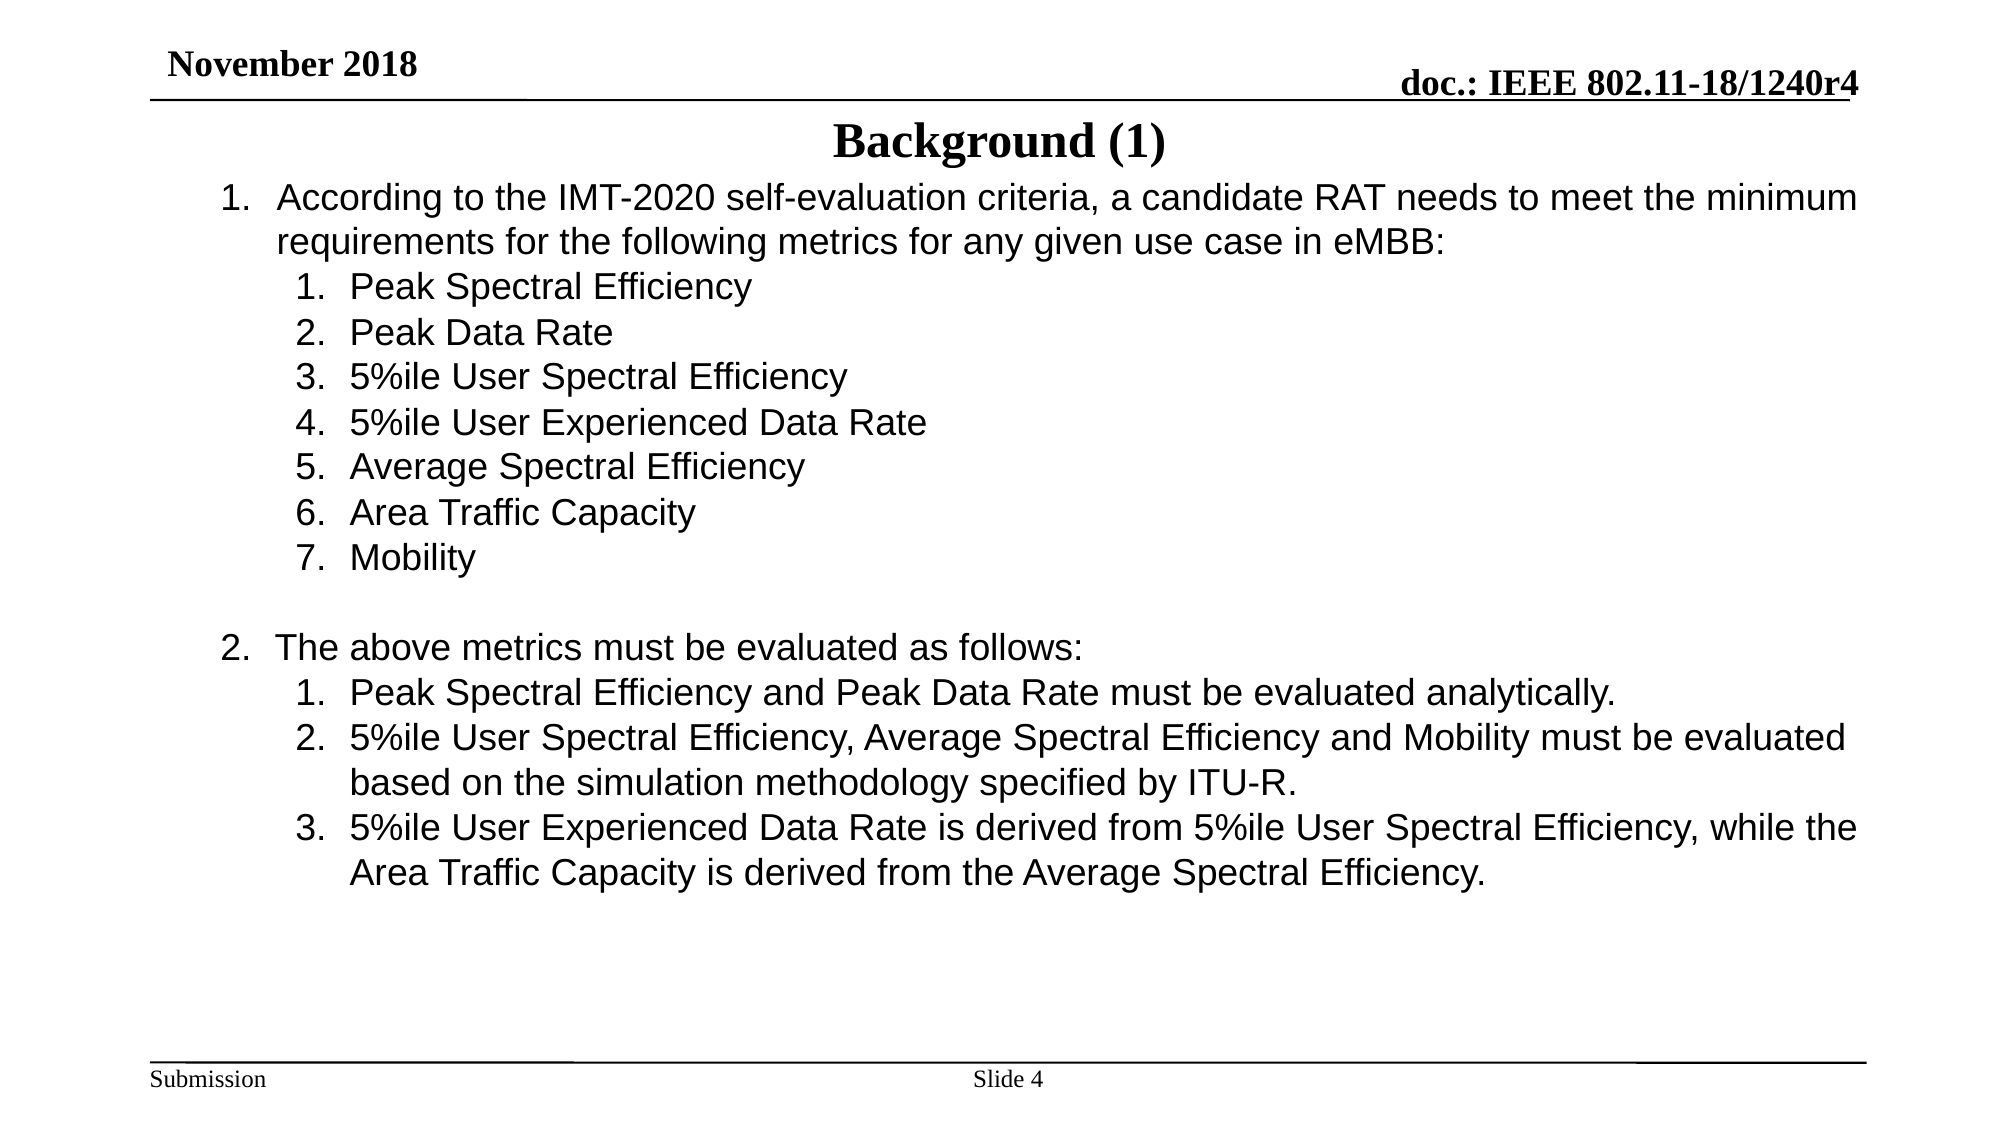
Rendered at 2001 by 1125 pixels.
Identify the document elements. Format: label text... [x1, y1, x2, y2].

slide_number Slide 4 [950, 1062, 1066, 1122]
title Background (1) [150, 87, 1850, 188]
list According to the IMT-2020 self-evaluation criteria, a candidate RAT needs to meet the minimum requirements for the following metrics for any given use case in eMBB: Peak Spectral Efficiency Peak Data Rate 5%ile User Spectral Efficiency 5%ile User Experienced Data Rate Average Spectral Efficiency Area Traffic Capacity Mobility The above metrics must be evaluated as follows: Peak Spectral Efficiency and Peak Data Rate must be evaluated analytically. 5%ile User Spectral Efficiency, Average Spectral Efficiency and Mobility must be evaluated based on the simulation methodology specified by ITU-R. 5%ile User Experienced Data Rate is derived from 5%ile User Spectral Efficiency, while the Area Traffic Capacity is derived from the Average Spectral Efficiency. [184, 164, 1885, 1063]
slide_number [152, 54, 563, 100]
